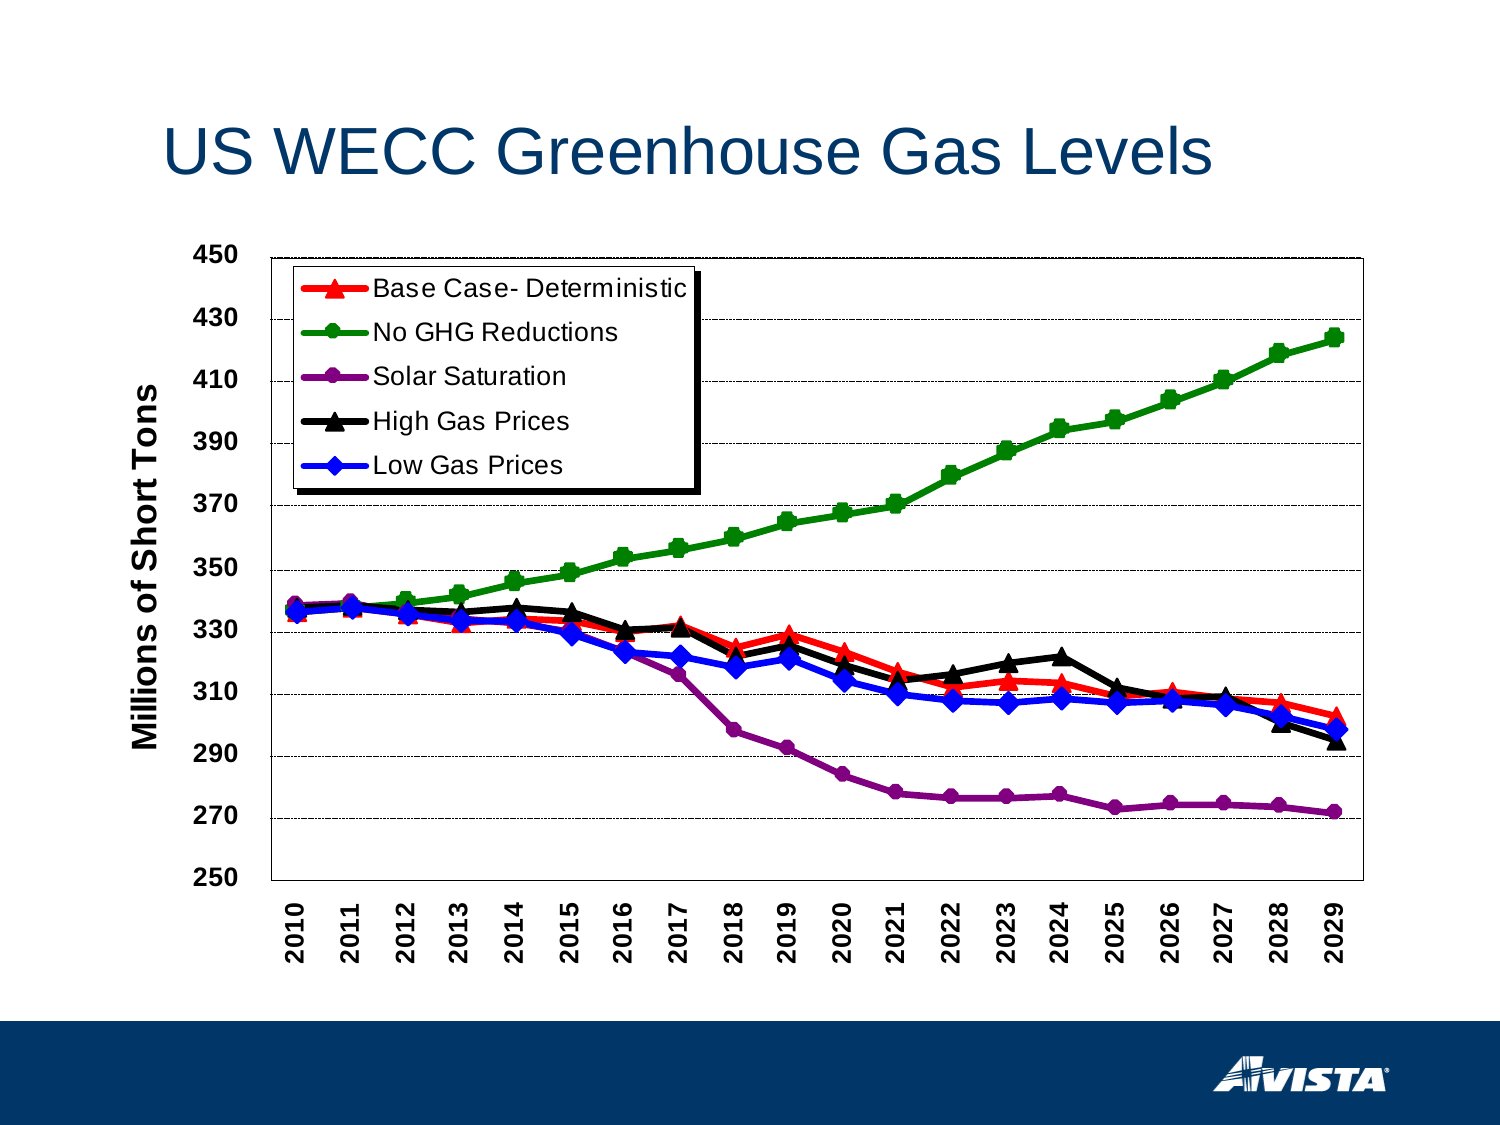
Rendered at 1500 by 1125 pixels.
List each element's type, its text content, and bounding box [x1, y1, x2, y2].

picture [0, 1021, 1500, 1125]
title US WECC Greenhouse Gas Levels [162, 74, 1426, 188]
picture [99, 199, 1388, 1003]
